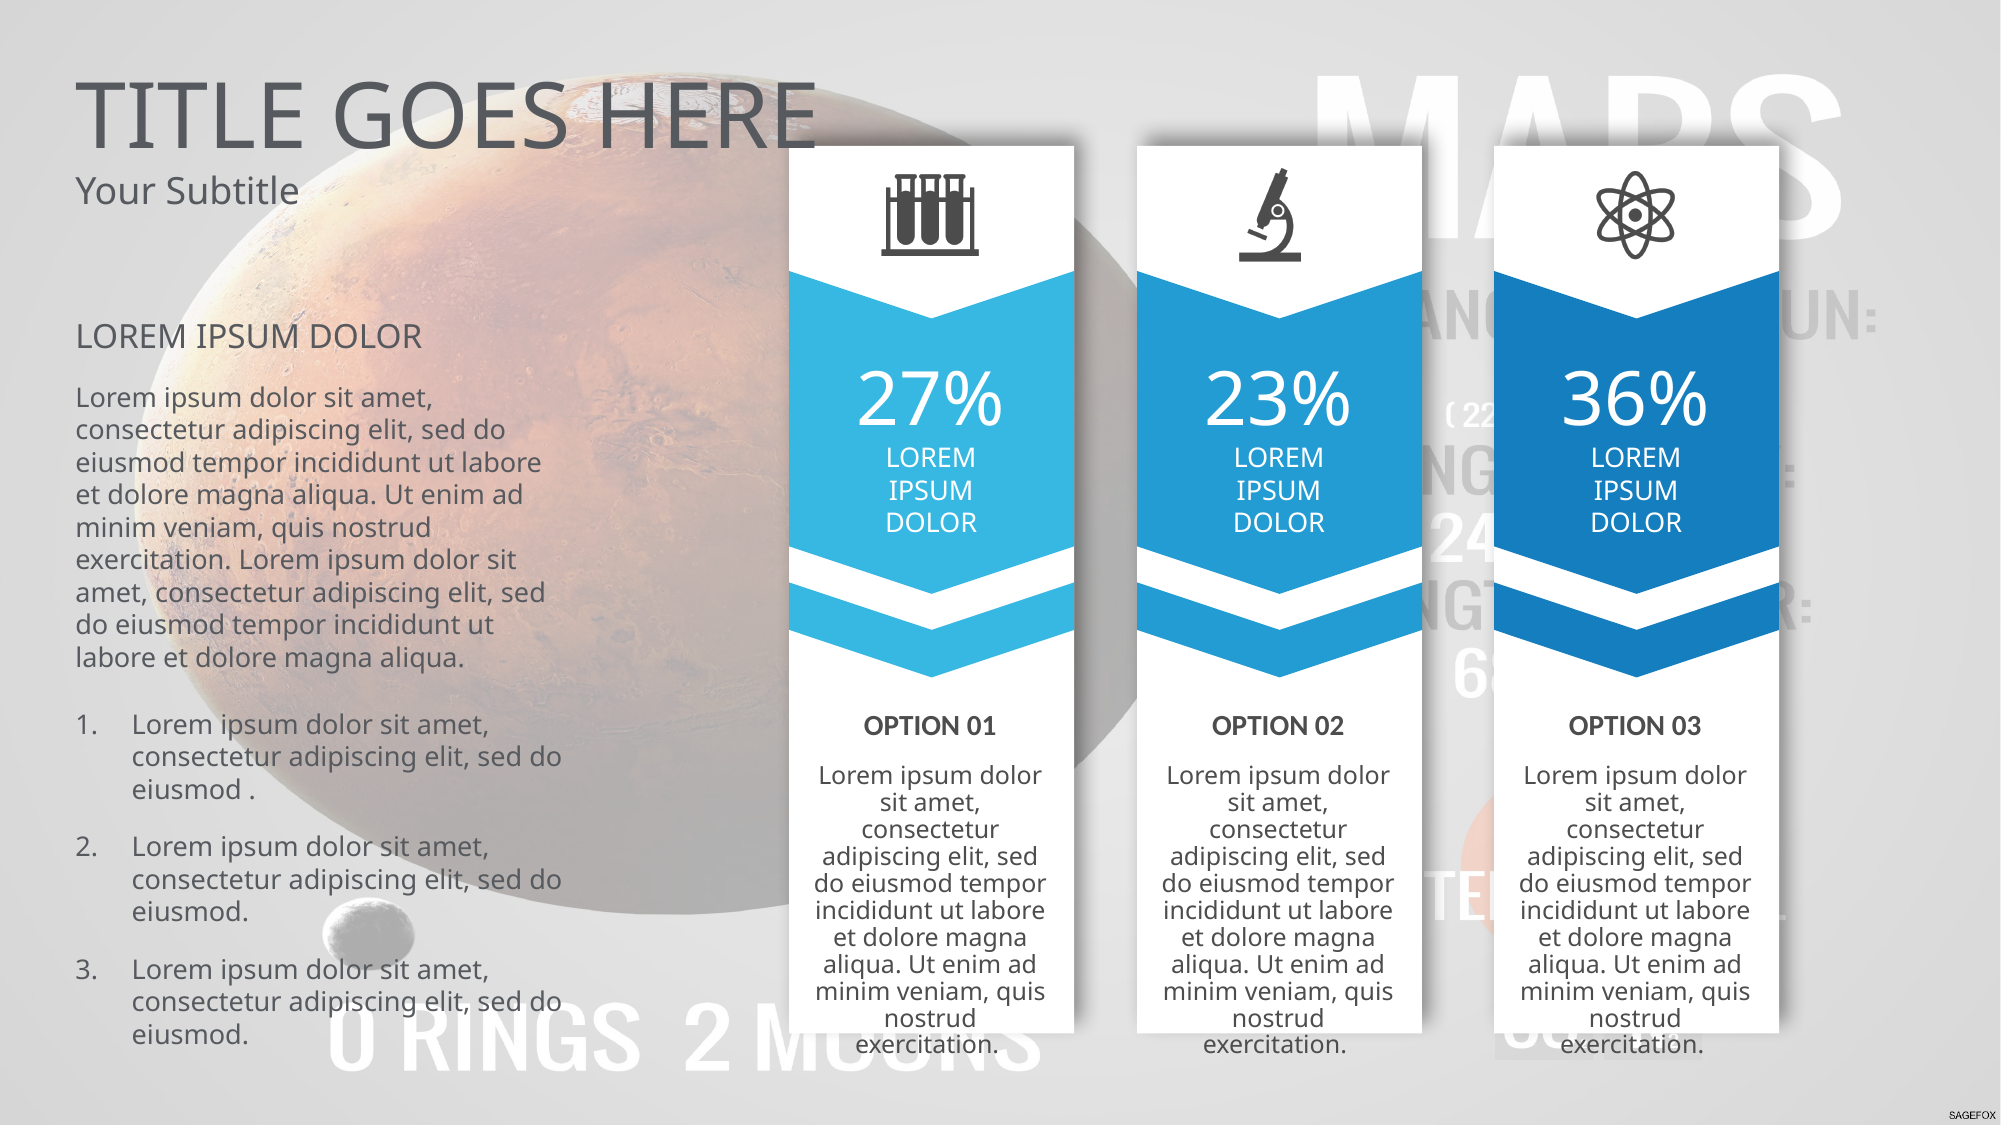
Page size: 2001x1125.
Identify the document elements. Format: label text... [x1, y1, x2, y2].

picture [877, 162, 983, 268]
text_box [831, 594, 1033, 628]
picture [1582, 162, 1688, 268]
text_box LOREM IPSUM DOLOR Lorem ipsum dolor sit amet, consectetur adipiscing elit, sed do eiusmod tempor incididunt ut labore et dolore magna aliqua. Ut enim ad minim veniam, quis nostrud exercitation. Lorem ipsum dolor sit amet, consectetur adipiscing elit, sed do eiusmod tempor incididunt ut labore et dolore magna aliqua. Lorem ipsum dolor sit amet, consectetur adipiscing elit, sed do eiusmod . Lorem ipsum dolor sit amet, consectetur adipiscing elit, sed do eiusmod. Lorem ipsum dolor sit amet, consectetur adipiscing elit, sed do eiusmod. [60, 307, 579, 1057]
picture [1925, 0, 2001, 1125]
text_box [1493, 145, 1780, 580]
text_box TITLE GOES HERE Your Subtitle [60, 49, 1036, 220]
text_box [1493, 580, 1781, 679]
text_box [789, 270, 1075, 594]
text_box [1536, 594, 1738, 628]
picture [1217, 162, 1323, 268]
text_box [1136, 631, 1423, 1034]
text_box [1494, 270, 1780, 594]
text_box [788, 631, 1075, 1034]
text_box [1136, 145, 1423, 580]
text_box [1158, 691, 1399, 1010]
text_box [788, 145, 1075, 580]
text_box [1136, 127, 1439, 1032]
text_box [1493, 631, 1780, 1034]
table_cell [0, 0, 2000, 1125]
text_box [1036, 127, 1093, 1033]
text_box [810, 691, 1051, 1010]
text_box [1179, 594, 1381, 628]
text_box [1494, 127, 1798, 1033]
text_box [1515, 691, 1756, 1010]
text_box [1136, 580, 1424, 679]
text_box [1137, 270, 1423, 594]
text_box [788, 580, 1076, 679]
